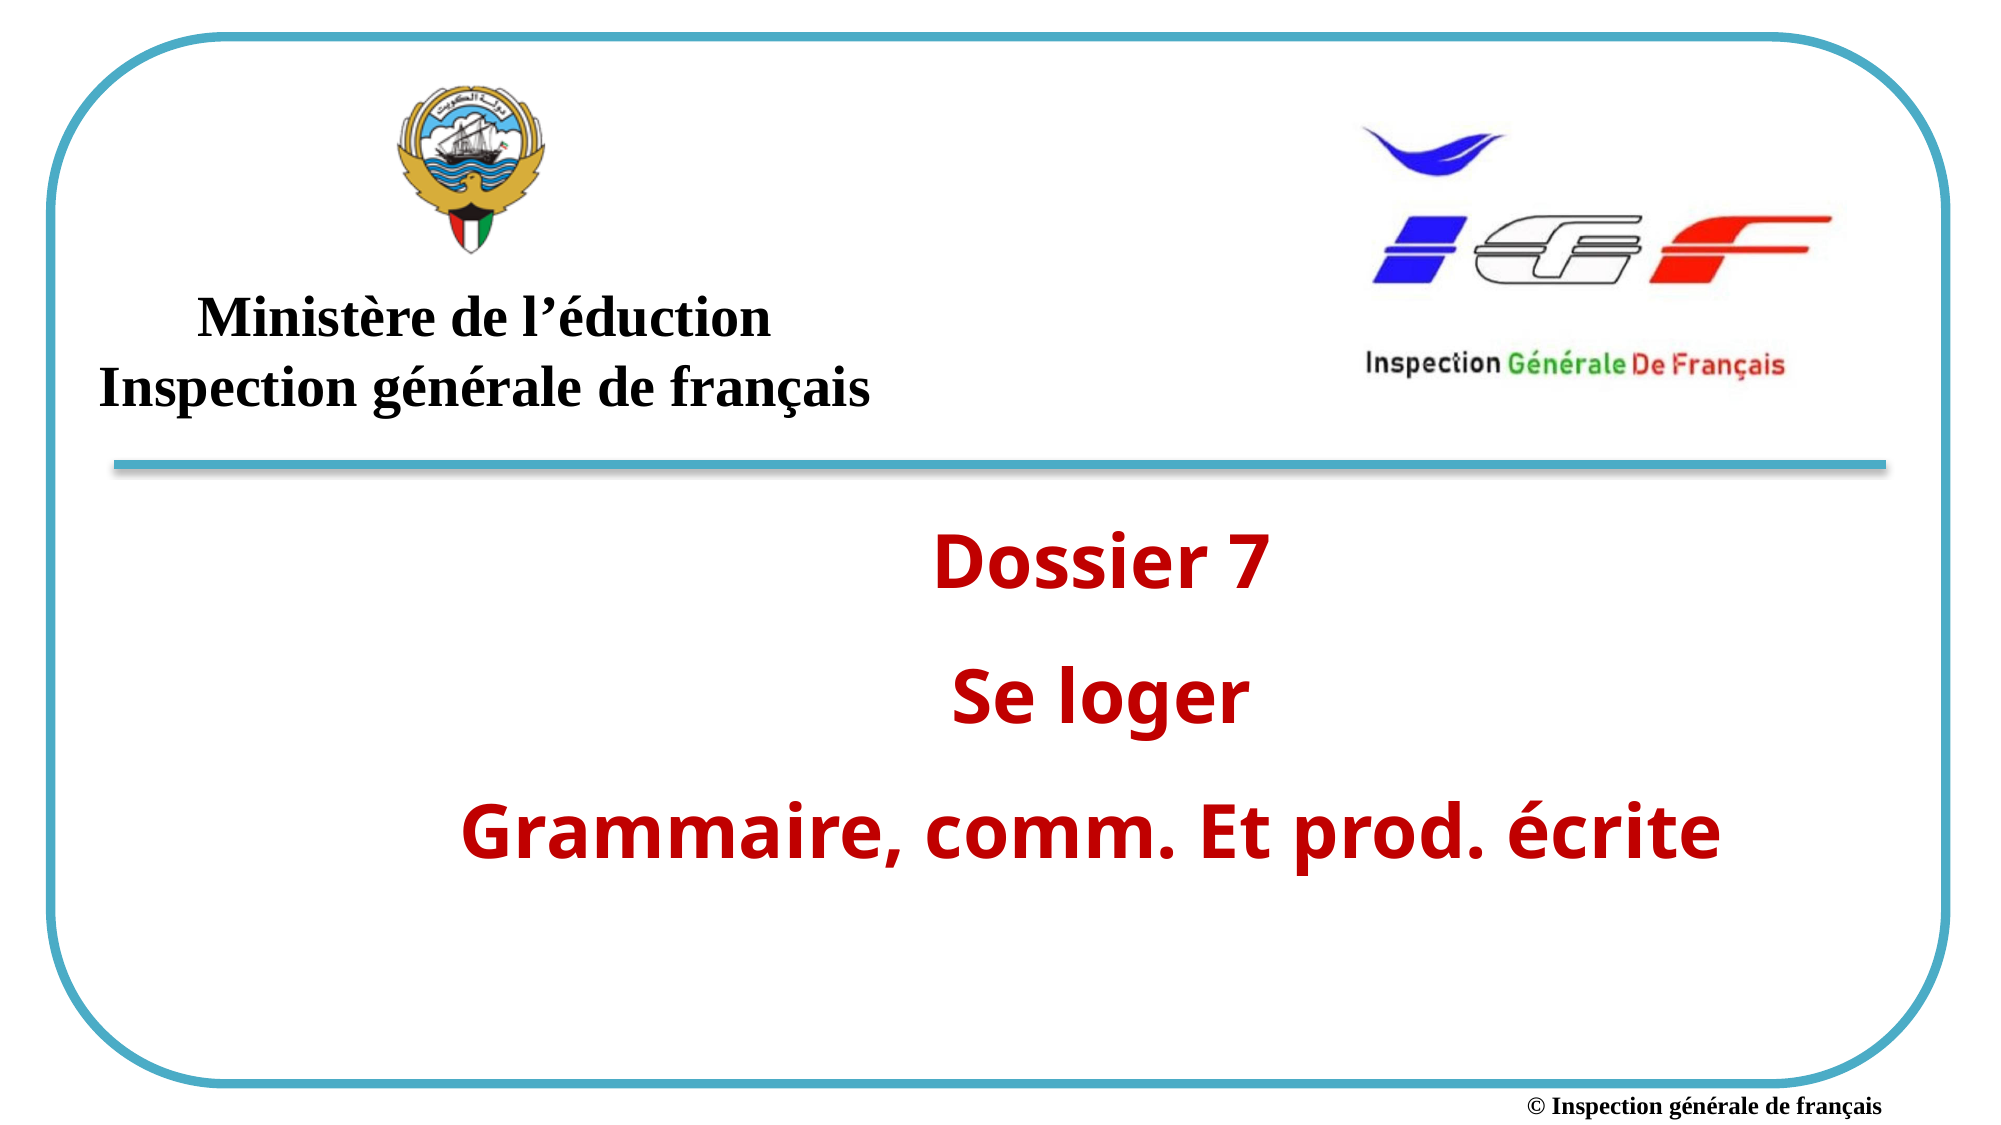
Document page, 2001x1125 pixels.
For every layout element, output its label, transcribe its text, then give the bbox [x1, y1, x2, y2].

text_box Dossier 7 Se loger Grammaire, comm. Et prod. écrite [356, 480, 1847, 882]
text_box © Inspection générale de français [1411, 1082, 1999, 1125]
picture [1313, 78, 1848, 421]
text_box [48, 34, 1948, 1086]
picture [374, 57, 566, 271]
text_box Ministère de l’éduction Inspection générale de français [84, 270, 887, 426]
